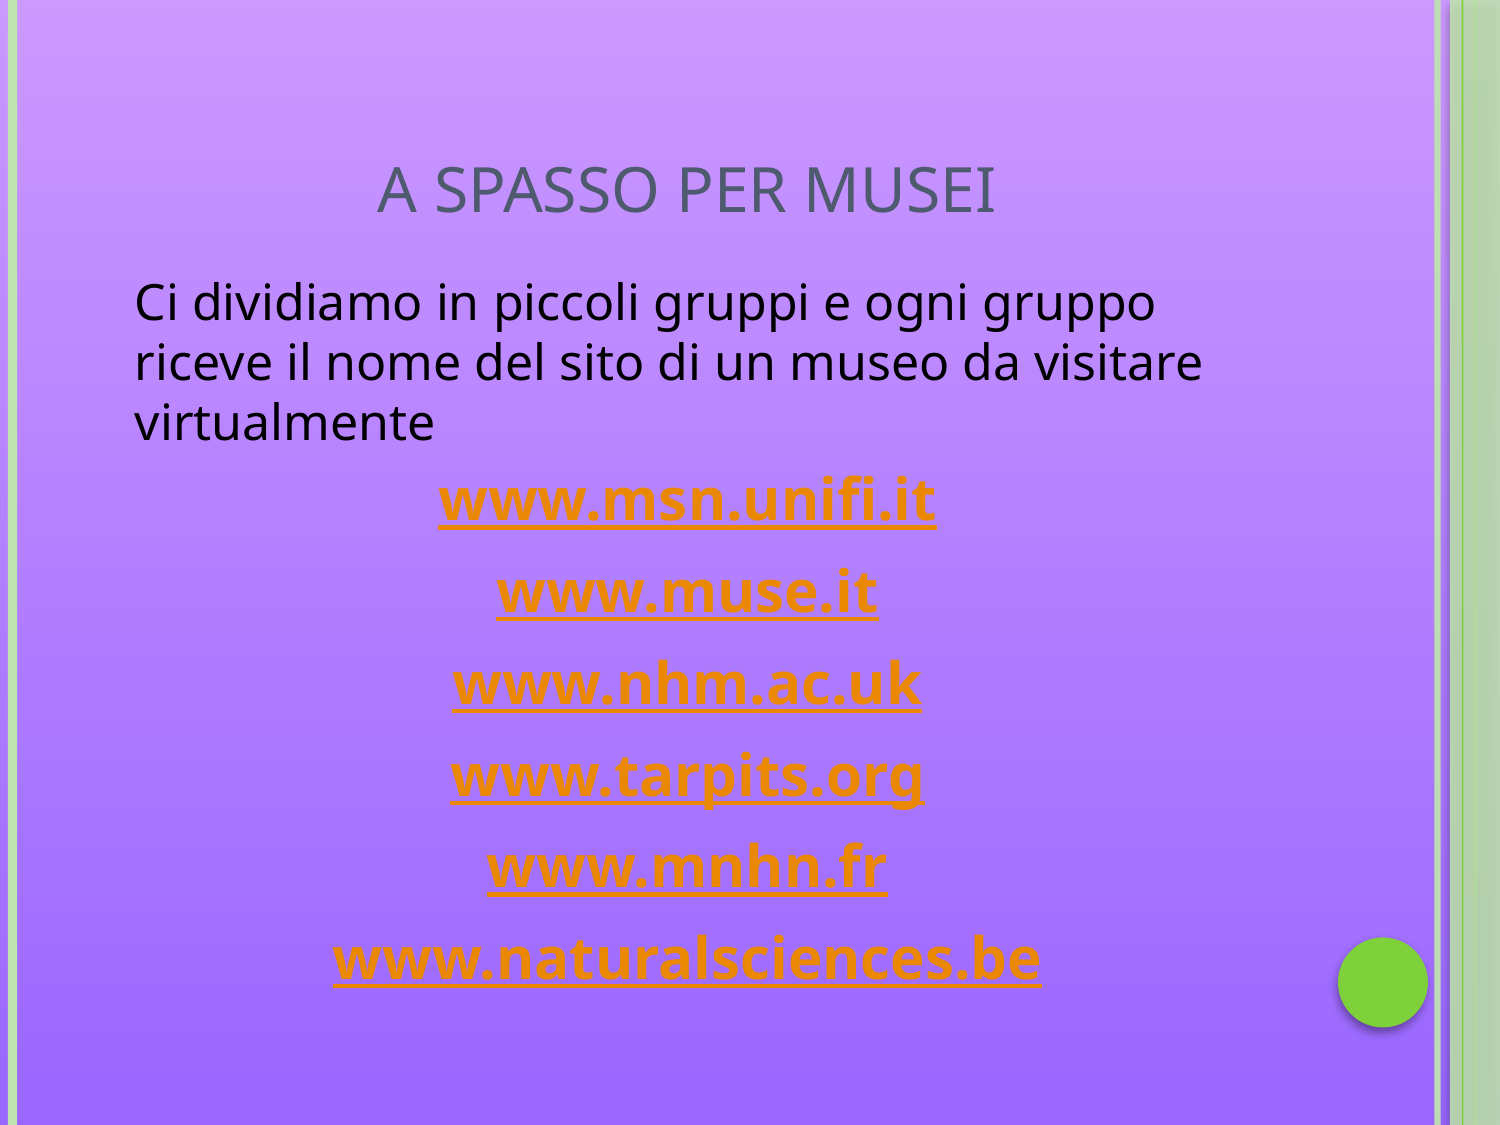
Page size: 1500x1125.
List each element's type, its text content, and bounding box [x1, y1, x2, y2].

list Ci dividiamo in piccoli gruppi e ogni gruppo riceve il nome del sito di un museo da visitare virtualmente www.msn.unifi.it www.muse.it www.nhm.ac.uk www.tarpits.org www.mnhn.fr www.naturalsciences.be [75, 262, 1300, 1062]
title A spasso per musei [75, 45, 1300, 233]
